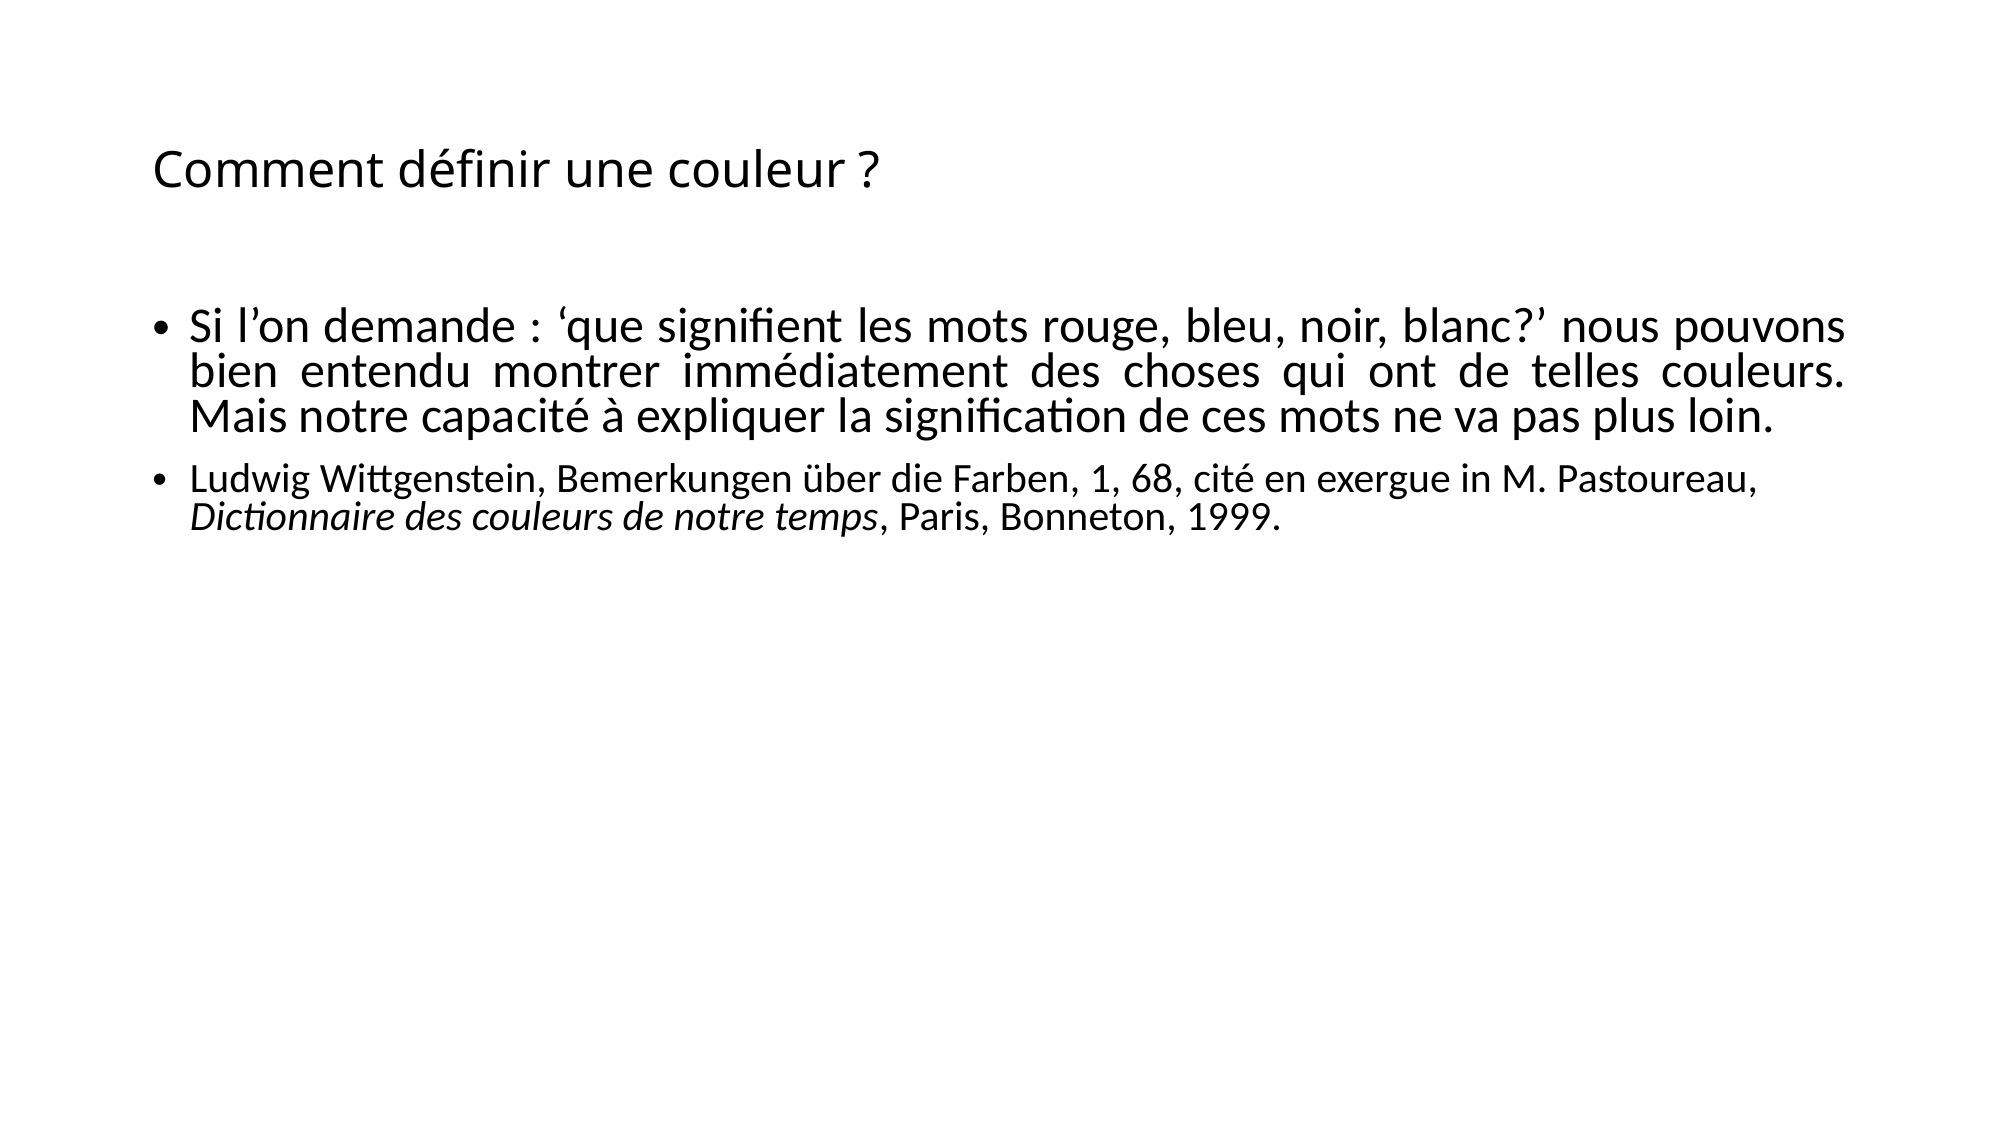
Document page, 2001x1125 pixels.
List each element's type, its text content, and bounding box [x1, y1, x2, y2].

title Comment définir une couleur ? [137, 59, 1863, 278]
list Si l’on demande : ‘que signifient les mots rouge, bleu, noir, blanc?’ nous pouvons bien entendu montrer immédiatement des choses qui ont de telles couleurs. Mais notre capacité à expliquer la signification de ces mots ne va pas plus loin. Ludwig Wittgenstein, Bemerkungen über die Farben, 1, 68, cité en exergue in M. Pastoureau, Dictionnaire des couleurs de notre temps, Paris, Bonneton, 1999. [137, 299, 1863, 1014]
